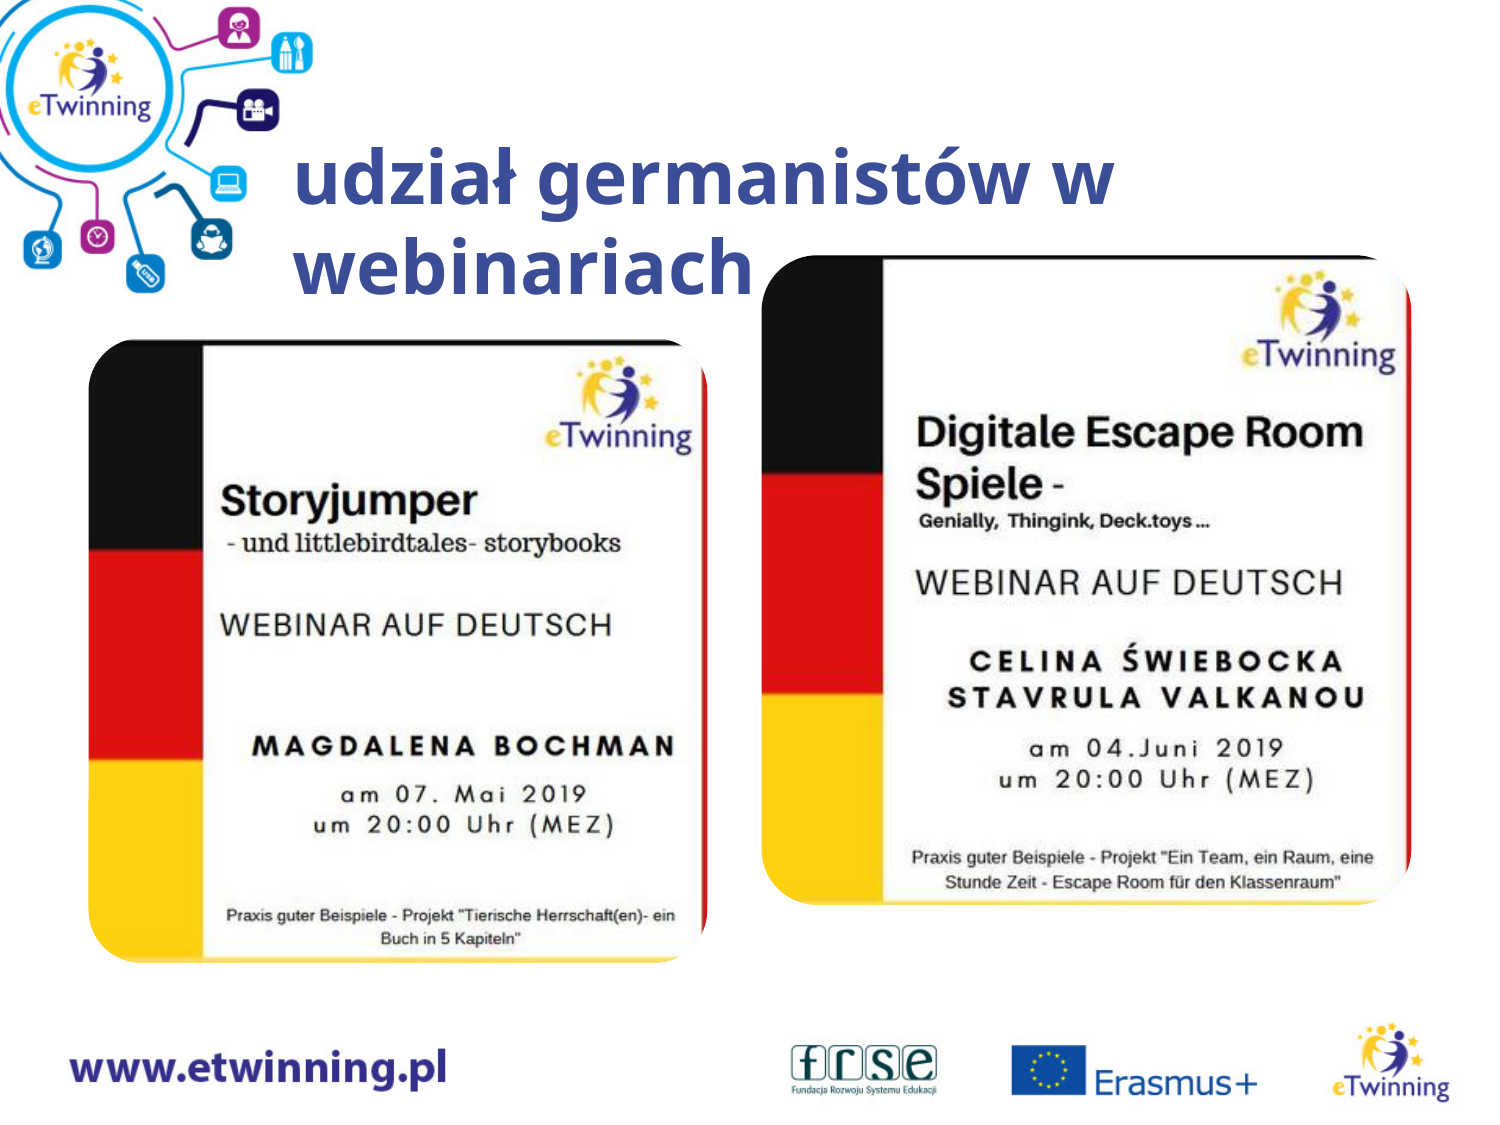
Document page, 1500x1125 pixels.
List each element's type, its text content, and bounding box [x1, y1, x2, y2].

title udział germanistów w webinariach [277, 171, 1380, 268]
picture [0, 0, 1500, 1125]
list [761, 255, 1412, 906]
